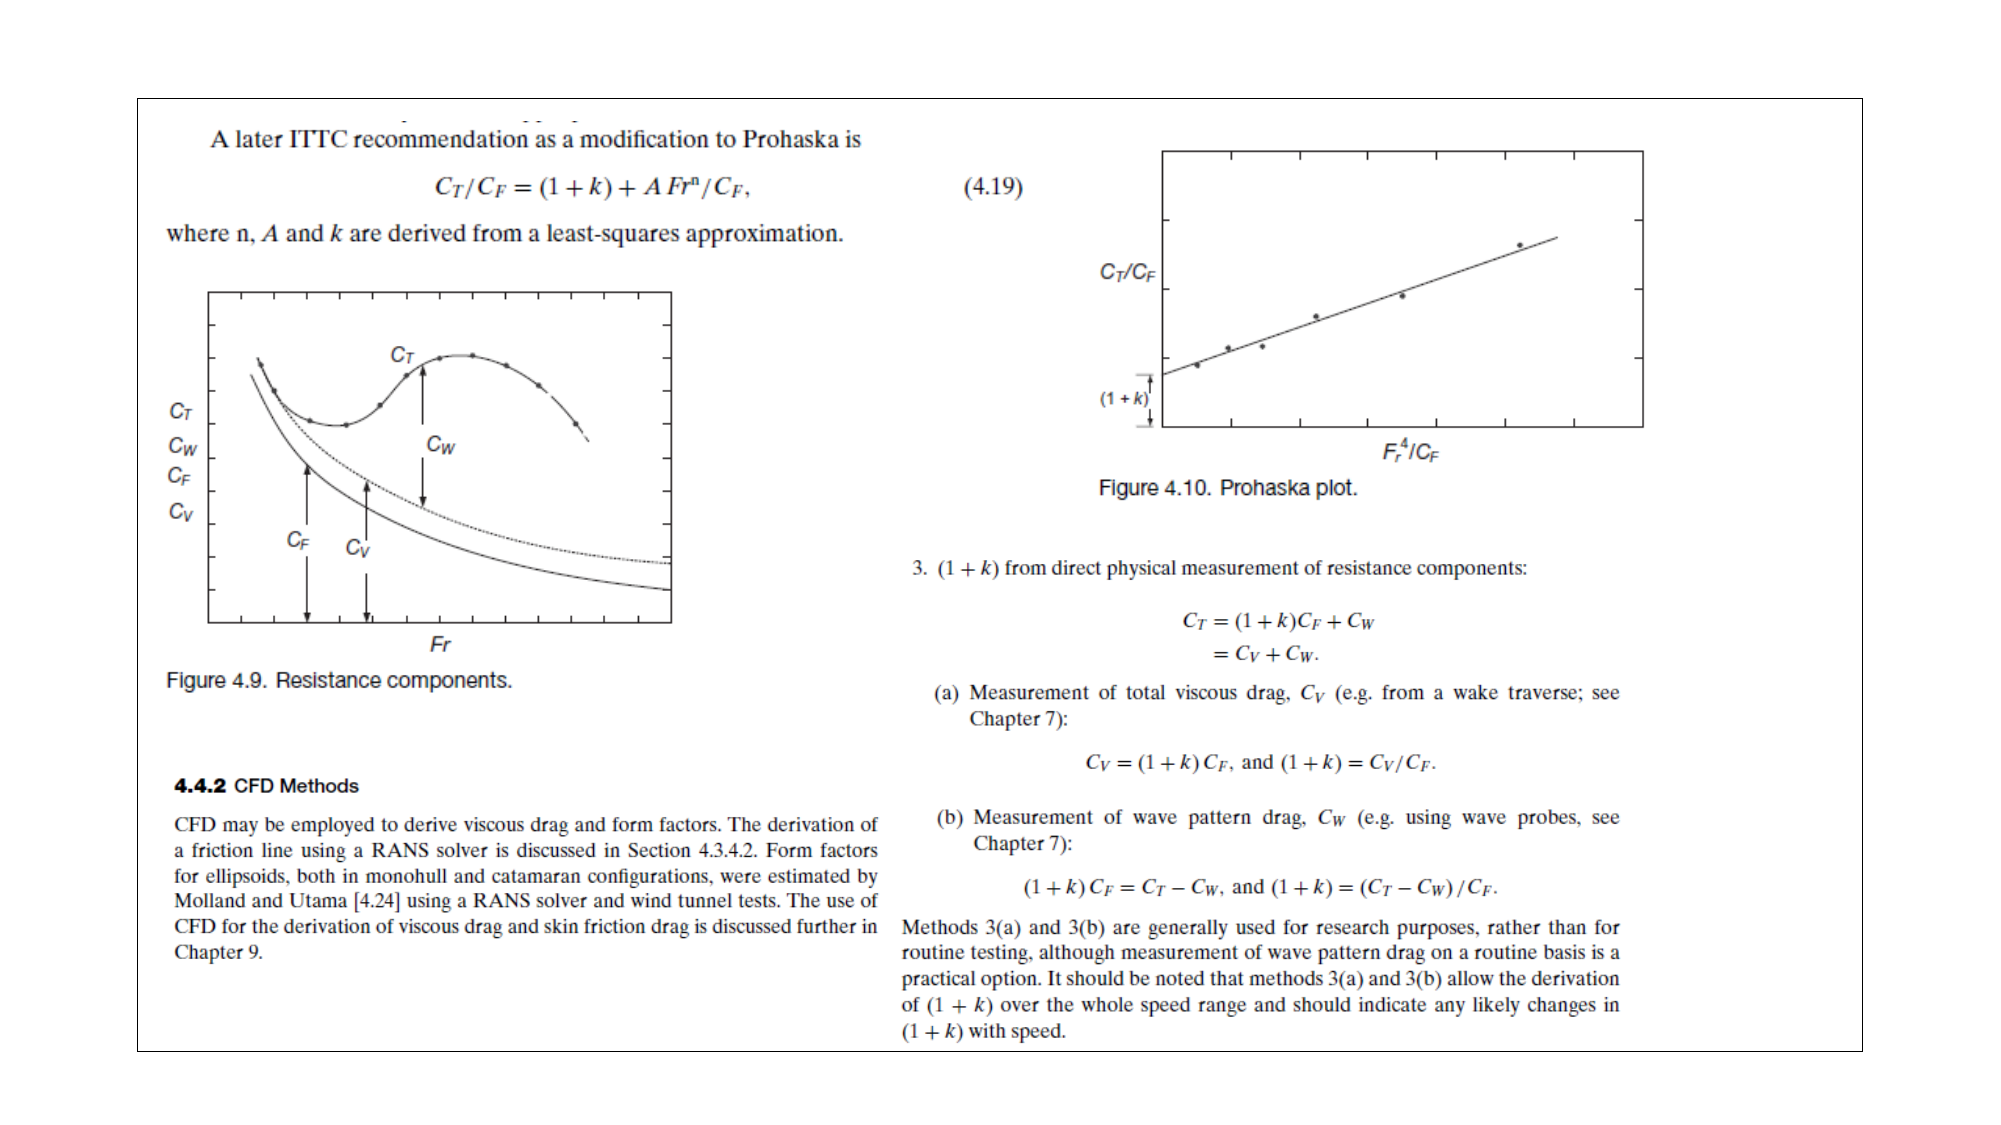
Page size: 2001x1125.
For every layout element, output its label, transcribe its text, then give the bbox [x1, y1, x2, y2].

picture [150, 121, 1640, 1051]
list . [137, 98, 1863, 1052]
picture [1079, 121, 1713, 519]
